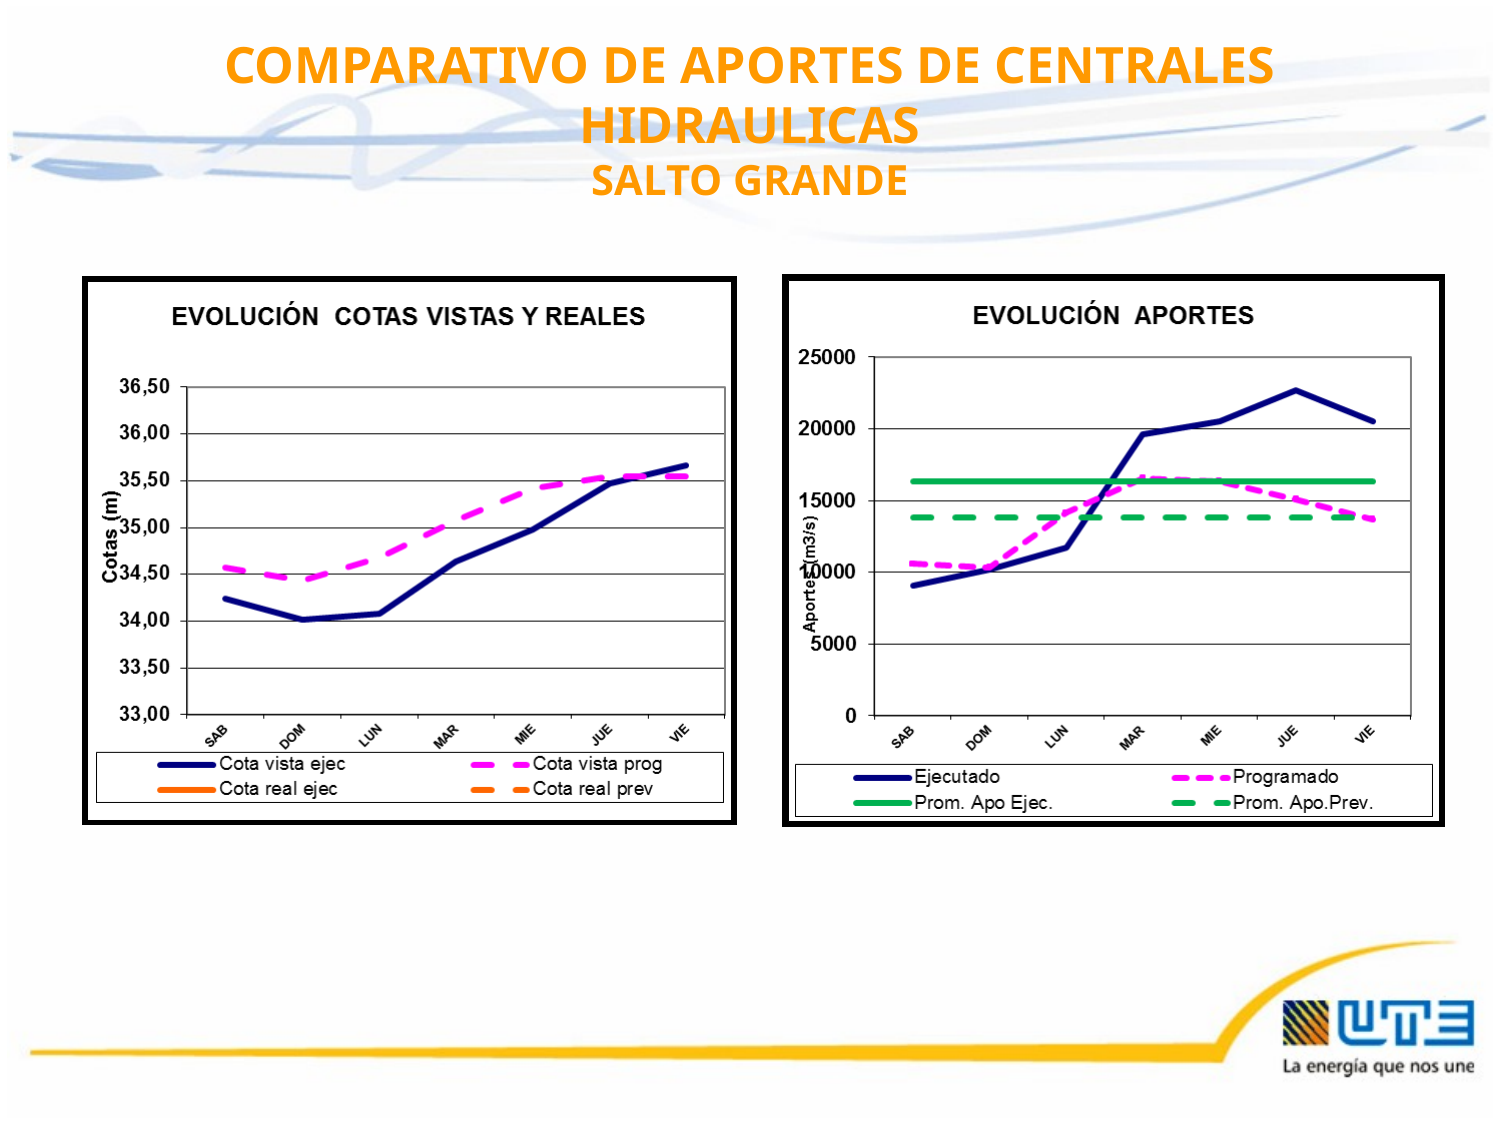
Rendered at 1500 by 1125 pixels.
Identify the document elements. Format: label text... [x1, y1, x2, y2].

picture [7, 6, 1493, 1118]
title COMPARATIVO DE APORTES DE CENTRALES HIDRAULICAS SALTO GRANDE [112, 24, 1388, 213]
